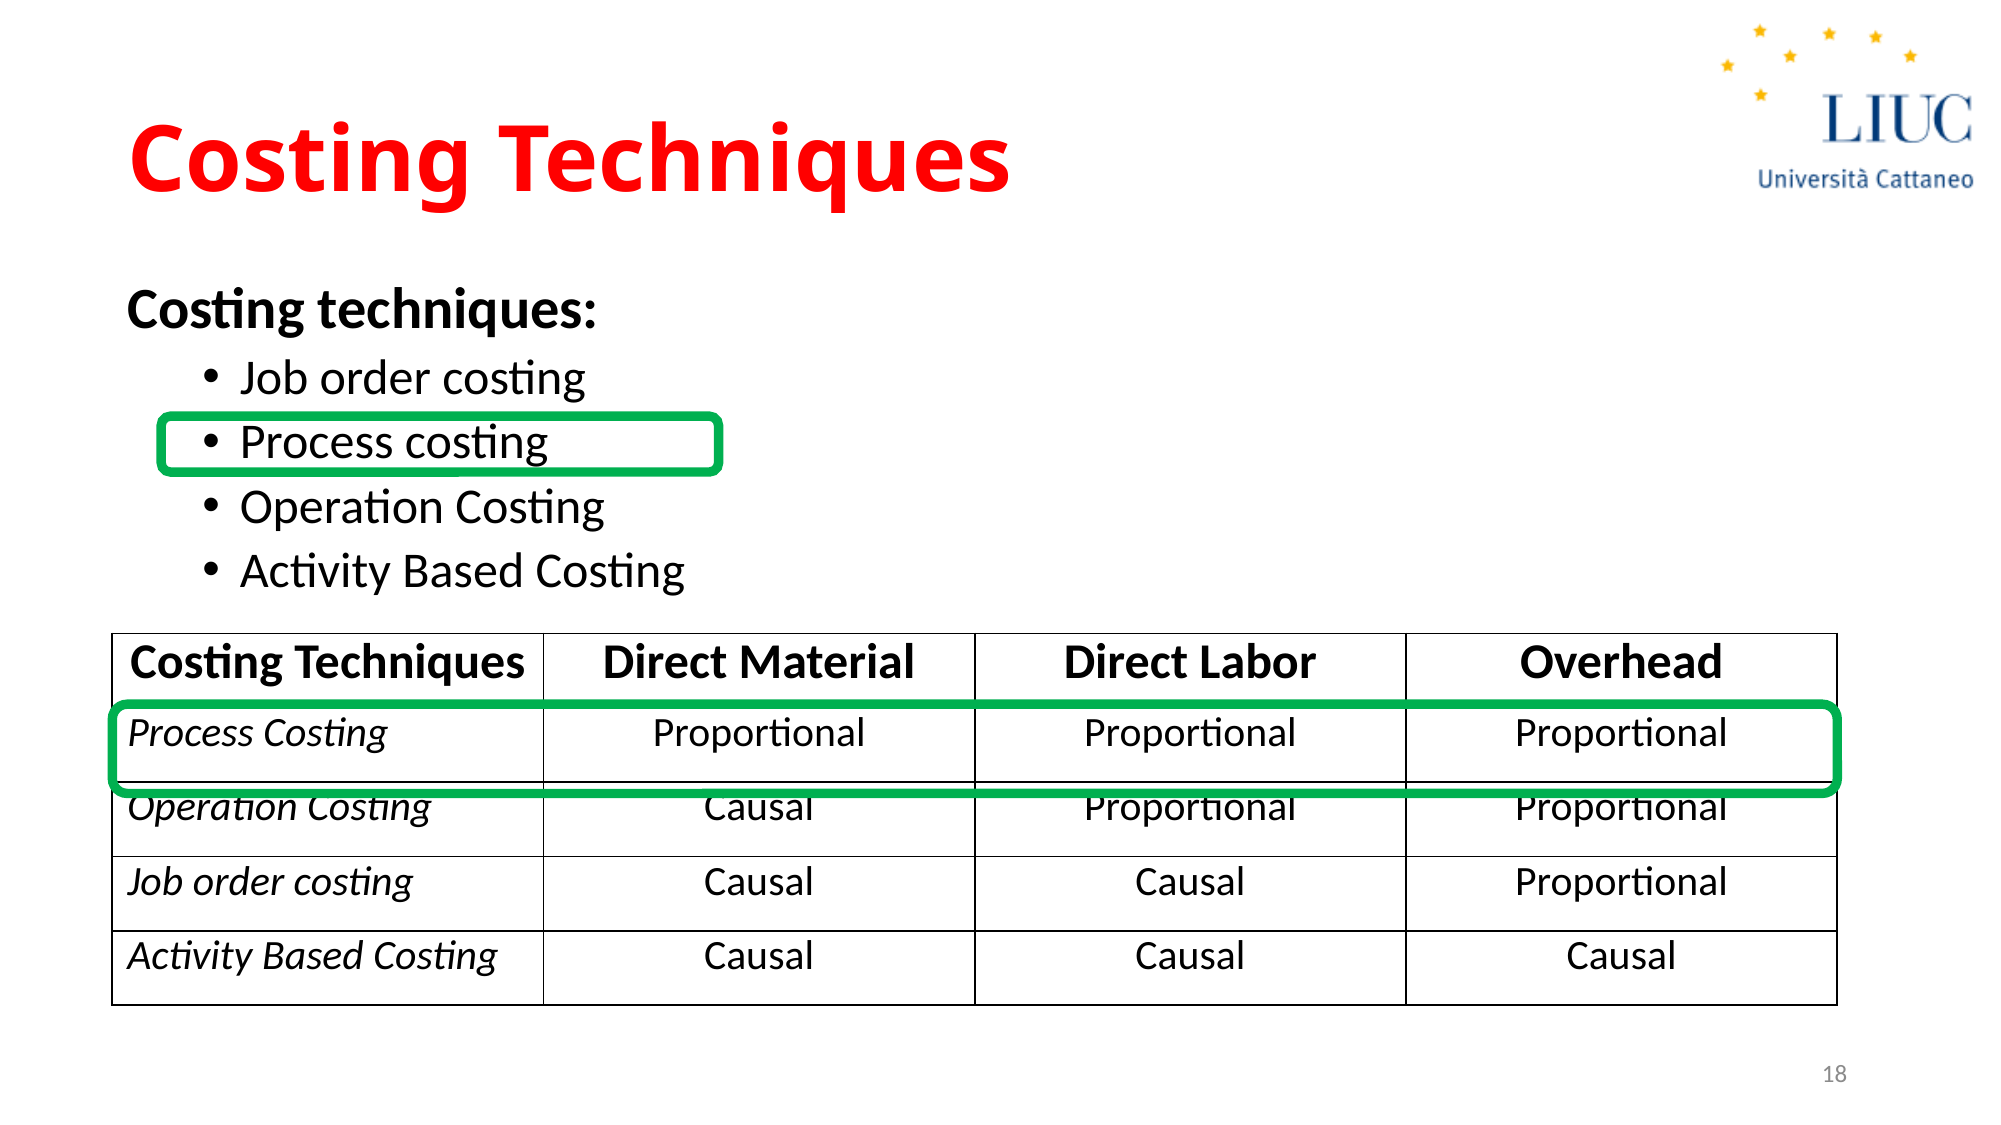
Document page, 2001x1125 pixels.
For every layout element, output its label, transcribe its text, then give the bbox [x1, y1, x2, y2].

slide_number 18 [1412, 1042, 1863, 1103]
table_cell Proportional [976, 795, 1405, 856]
table_cell Proportional [1407, 857, 1836, 930]
title Costing Techniques [112, 53, 1838, 270]
text_box [111, 703, 1839, 795]
table_cell Causal [976, 857, 1405, 930]
text_box [160, 415, 720, 474]
table_cell Activity Based Costing [113, 932, 543, 1004]
table_cell Causal [544, 932, 974, 1004]
picture [1696, 0, 2000, 210]
table_header Costing Techniques [113, 634, 543, 707]
table_cell Causal [976, 932, 1405, 1004]
table_cell Job order costing [113, 857, 543, 930]
table_header Overhead [1407, 634, 1836, 707]
table_header Direct Material [544, 634, 974, 703]
table_cell Operation Costing [113, 788, 543, 856]
table_header Direct Labor [976, 634, 1405, 703]
table_cell Causal [544, 795, 974, 856]
text_box Costing techniques: Job order costing Process costing Operation Costing Activity Based Costing [112, 270, 1908, 634]
table_cell Causal [1407, 932, 1836, 1004]
table_cell Proportional [1407, 789, 1836, 856]
table_cell Causal [544, 857, 974, 930]
